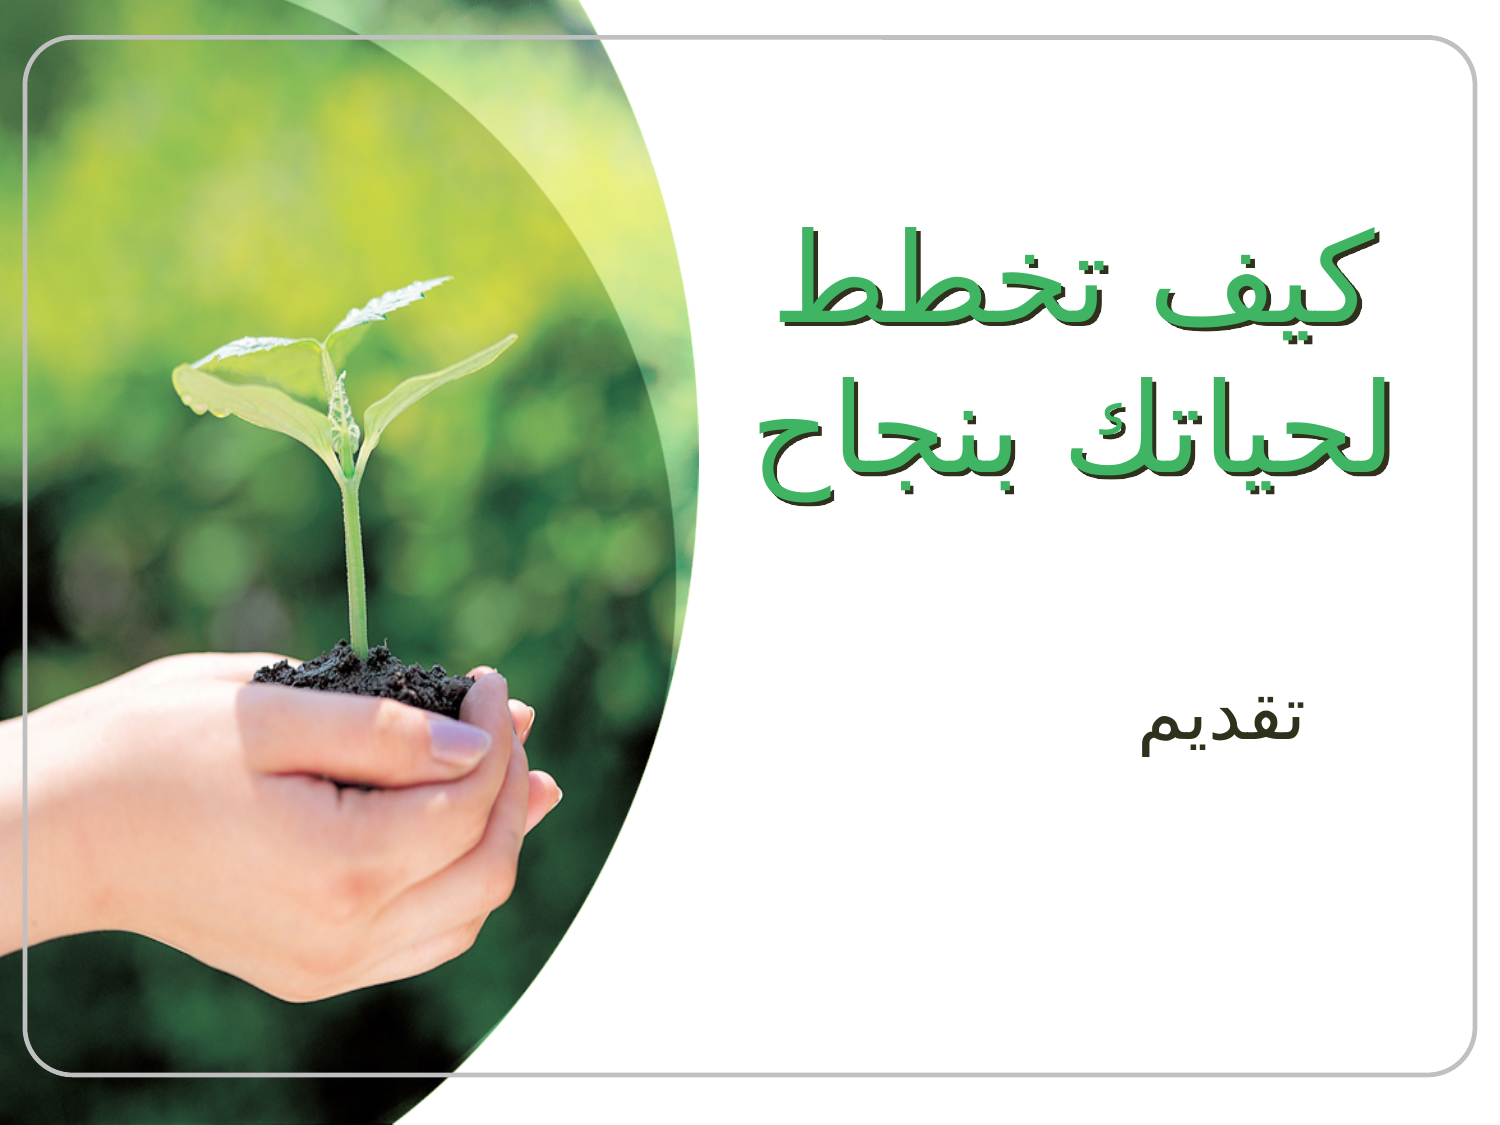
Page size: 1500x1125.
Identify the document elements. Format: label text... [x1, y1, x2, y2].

picture [0, 0, 699, 1125]
text_box تقديم [773, 656, 1341, 762]
picture [28, 40, 699, 1072]
title كيف تخطط لحياتك بنجاح [712, 290, 1436, 404]
